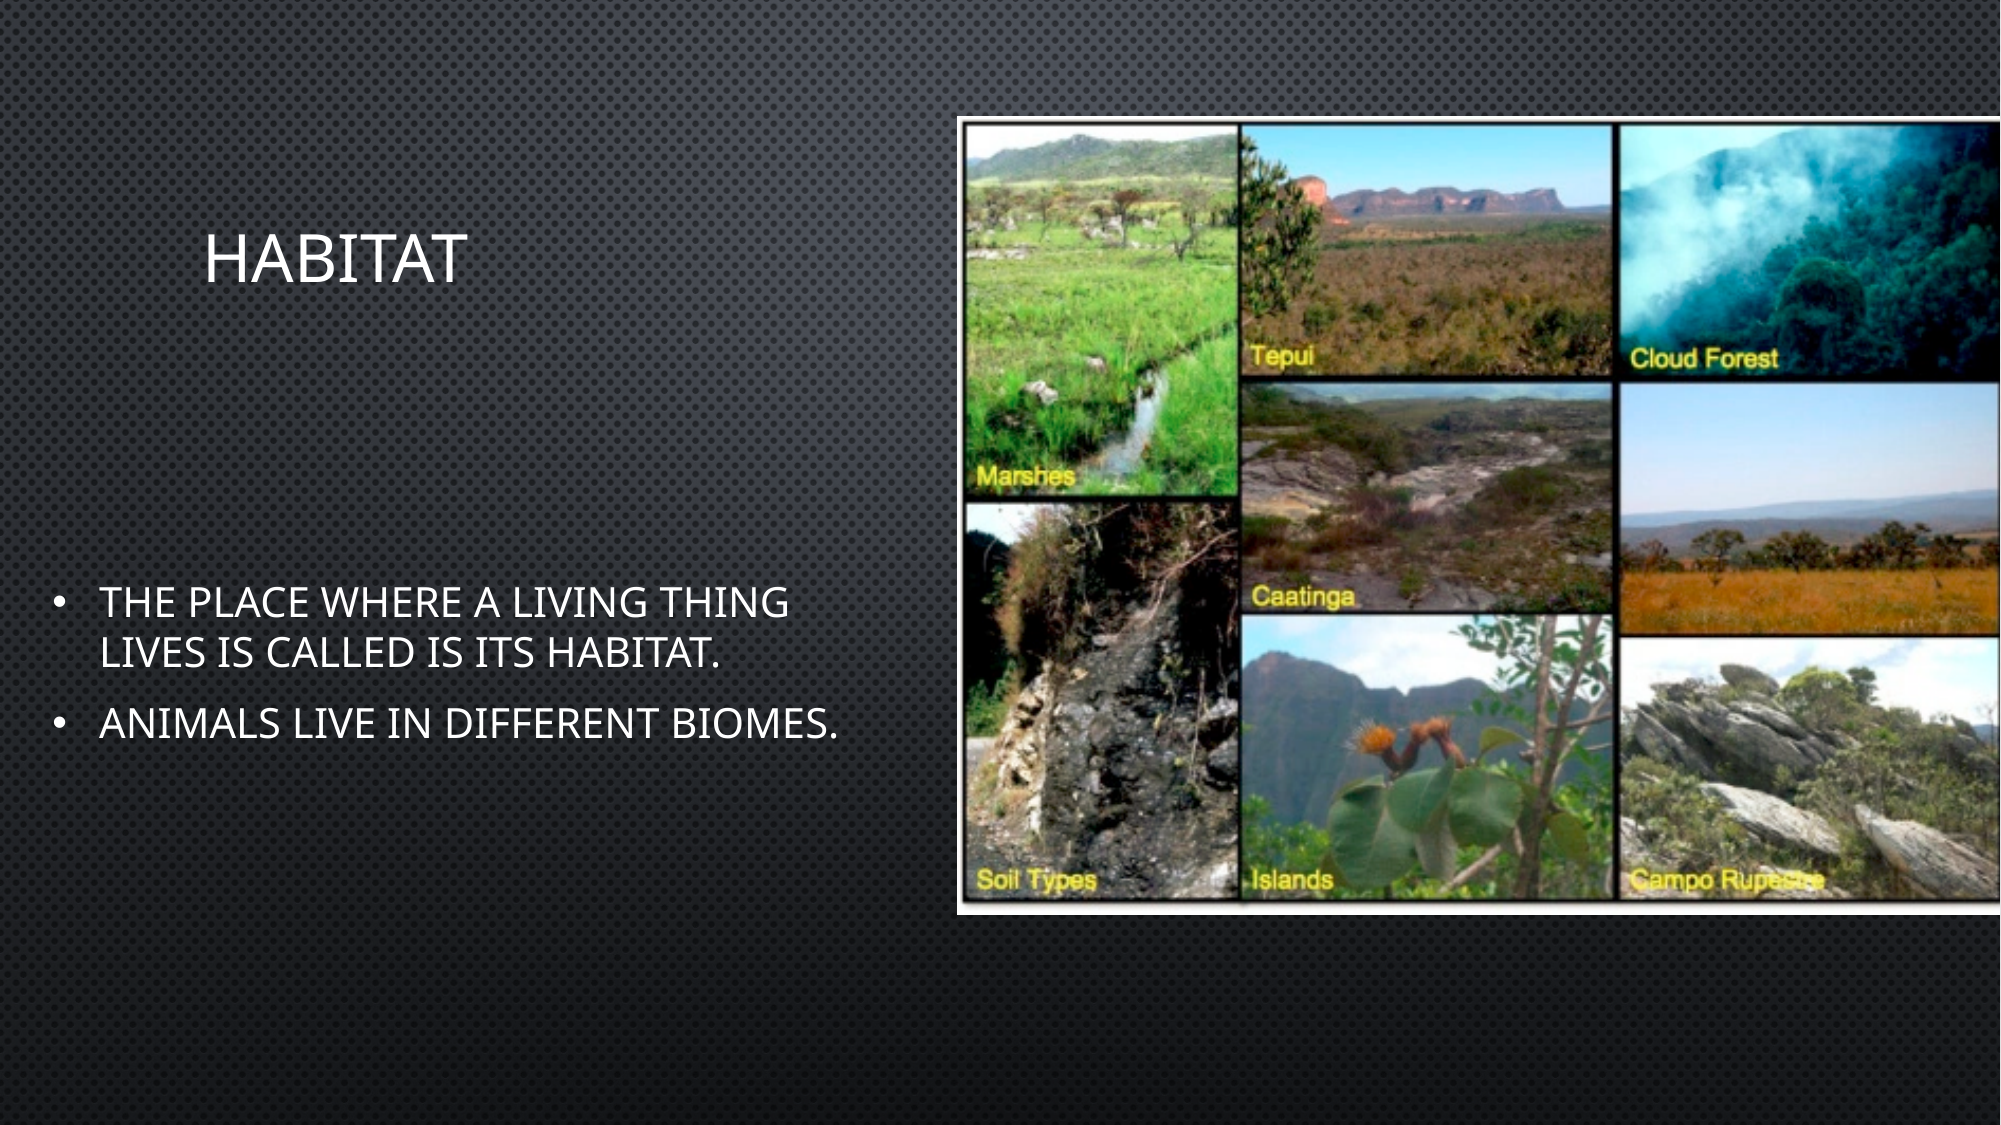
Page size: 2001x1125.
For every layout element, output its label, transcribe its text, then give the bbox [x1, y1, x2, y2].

title Habitat [187, 99, 1813, 413]
picture [957, 115, 2000, 916]
list The place where a living thing lives is called is its habitat. Animals live in different biomes. [37, 333, 865, 989]
